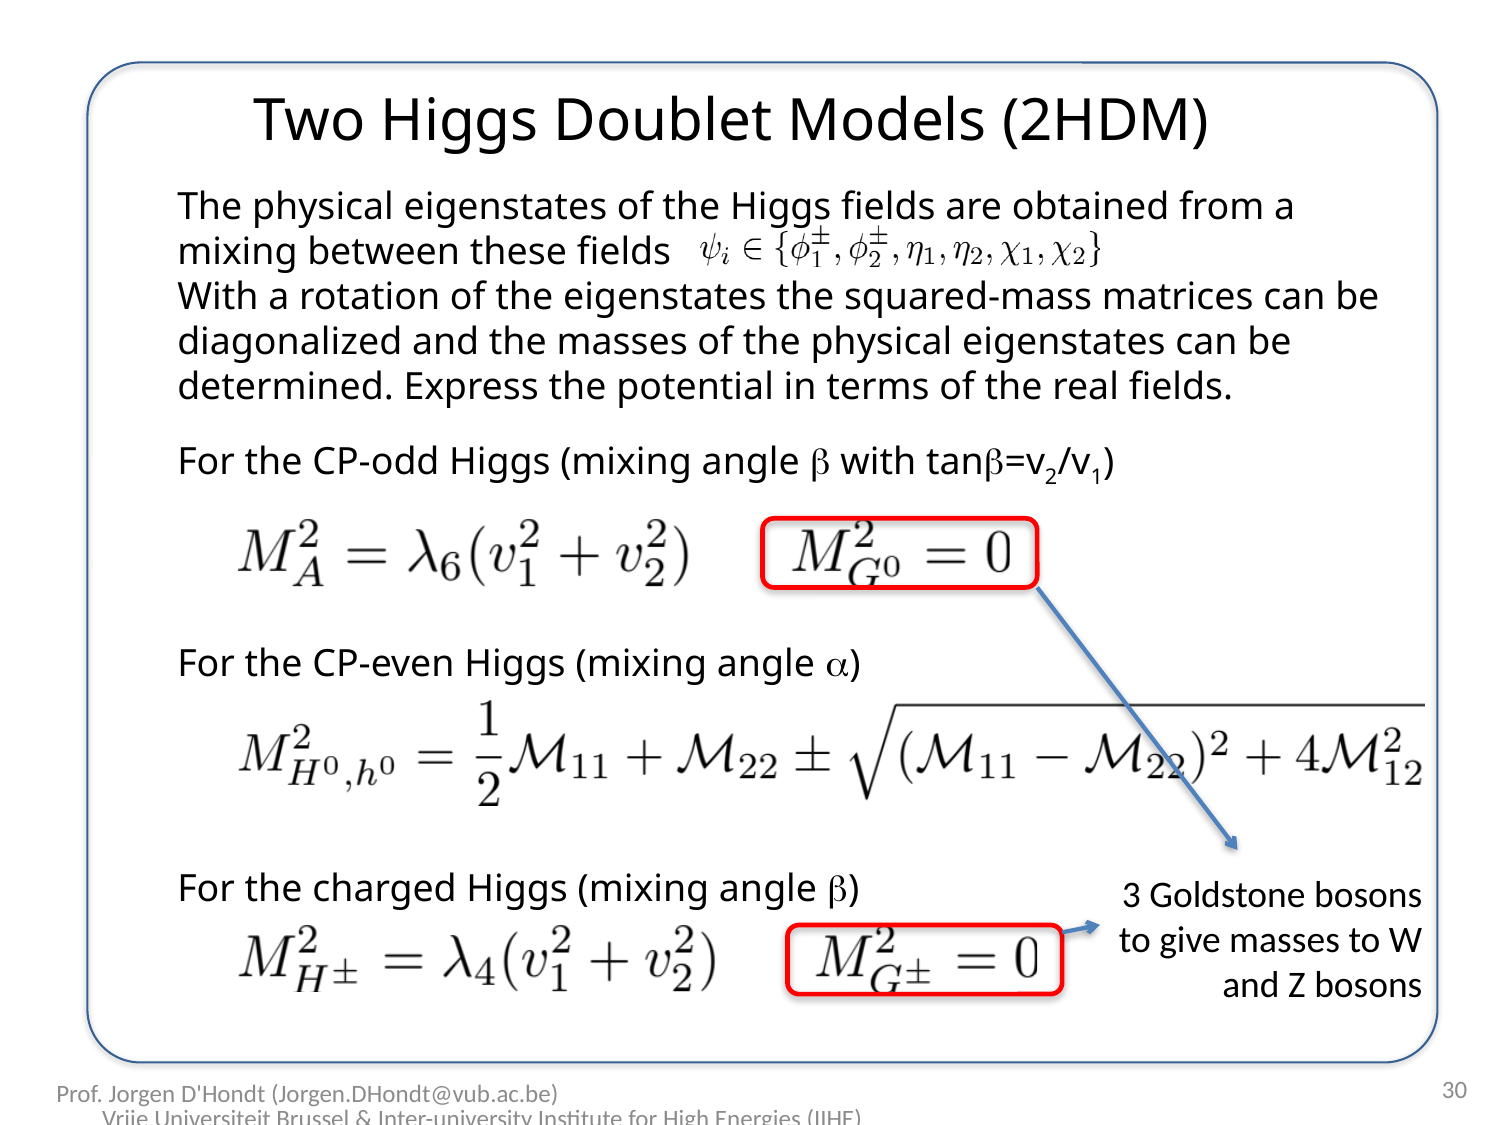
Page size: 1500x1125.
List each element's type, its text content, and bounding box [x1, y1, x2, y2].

text_box [1009, 517, 1038, 589]
picture [237, 699, 1005, 806]
text_box [1038, 924, 1063, 995]
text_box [1005, 618, 1269, 820]
picture [699, 224, 1101, 267]
text_box Two Higgs Doublet Models (2HDM) [238, 75, 1224, 160]
text_box [86, 61, 1439, 1064]
slide_number 30 [1132, 1058, 1483, 1119]
picture [237, 518, 1010, 588]
picture [1269, 699, 1426, 806]
text_box 3 Goldstone bosons to give masses to W and Z bosons [1087, 862, 1438, 1013]
footer Prof. Jorgen D'Hondt (Jorgen.DHondt@vub.ac.be) Vrije Universiteit Brussel & Inter-university Institute for High Energies (IIHE) [41, 1062, 1099, 1123]
picture [237, 924, 1038, 993]
text_box The physical eigenstates of the Higgs fields are obtained from a mixing between these fields With a rotation of the eigenstates the squared-mass matrices can be diagonalized and the masses of the physical eigenstates can be determined. Express the potential in terms of the real fields. For the CP-odd Higgs (mixing angle b with tanb=v2/v1) For the CP-even Higgs (mixing angle a) For the charged Higgs (mixing angle b) [162, 174, 1400, 916]
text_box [1061, 924, 1101, 933]
